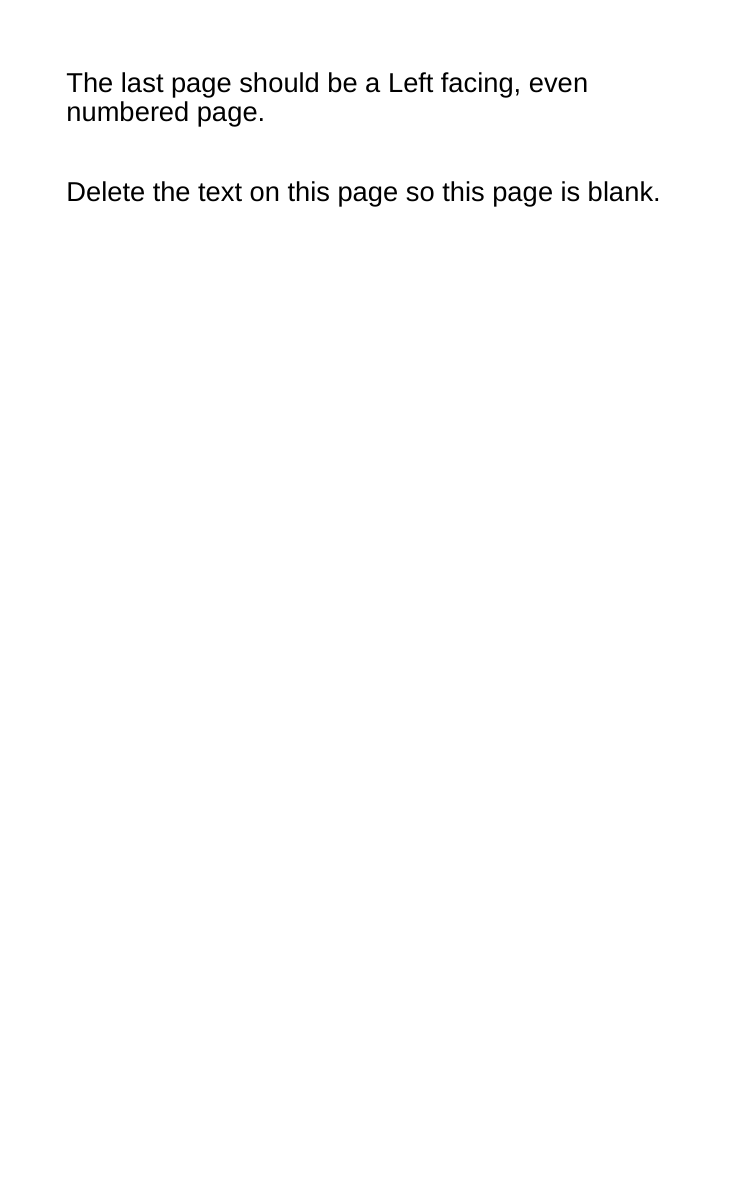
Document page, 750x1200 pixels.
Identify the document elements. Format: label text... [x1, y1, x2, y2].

list The last page should be a Left facing, even numbered page. Delete the text on this page so this page is blank. [51, 61, 699, 1138]
